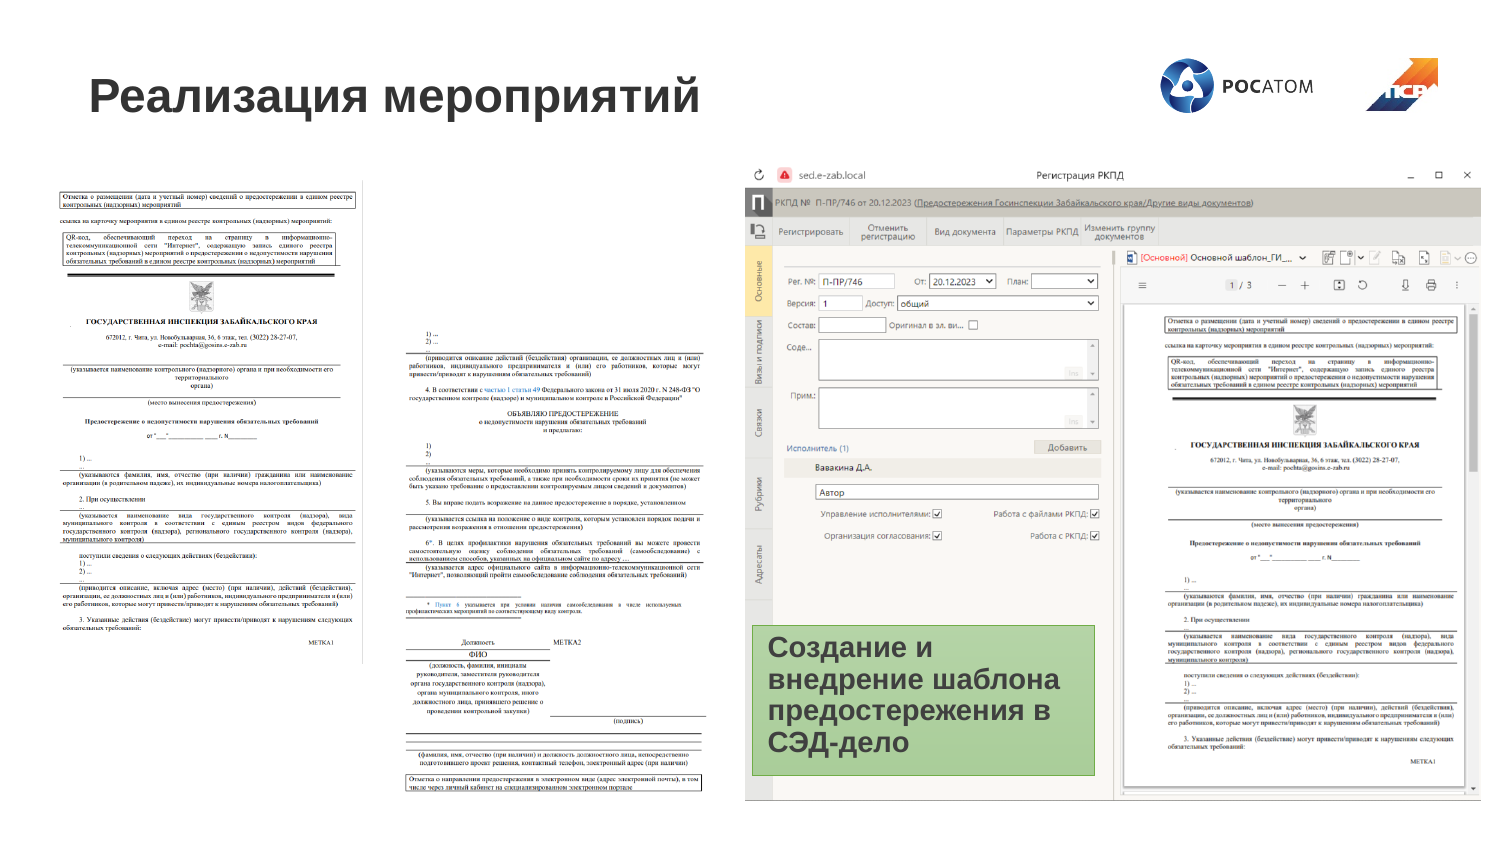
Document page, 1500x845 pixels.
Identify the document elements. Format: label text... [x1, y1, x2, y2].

picture [18, 180, 363, 664]
picture [1365, 58, 1438, 113]
title Реализация мероприятий [88, 70, 1165, 125]
picture [1160, 58, 1313, 113]
picture [365, 317, 708, 801]
picture [745, 164, 1481, 801]
